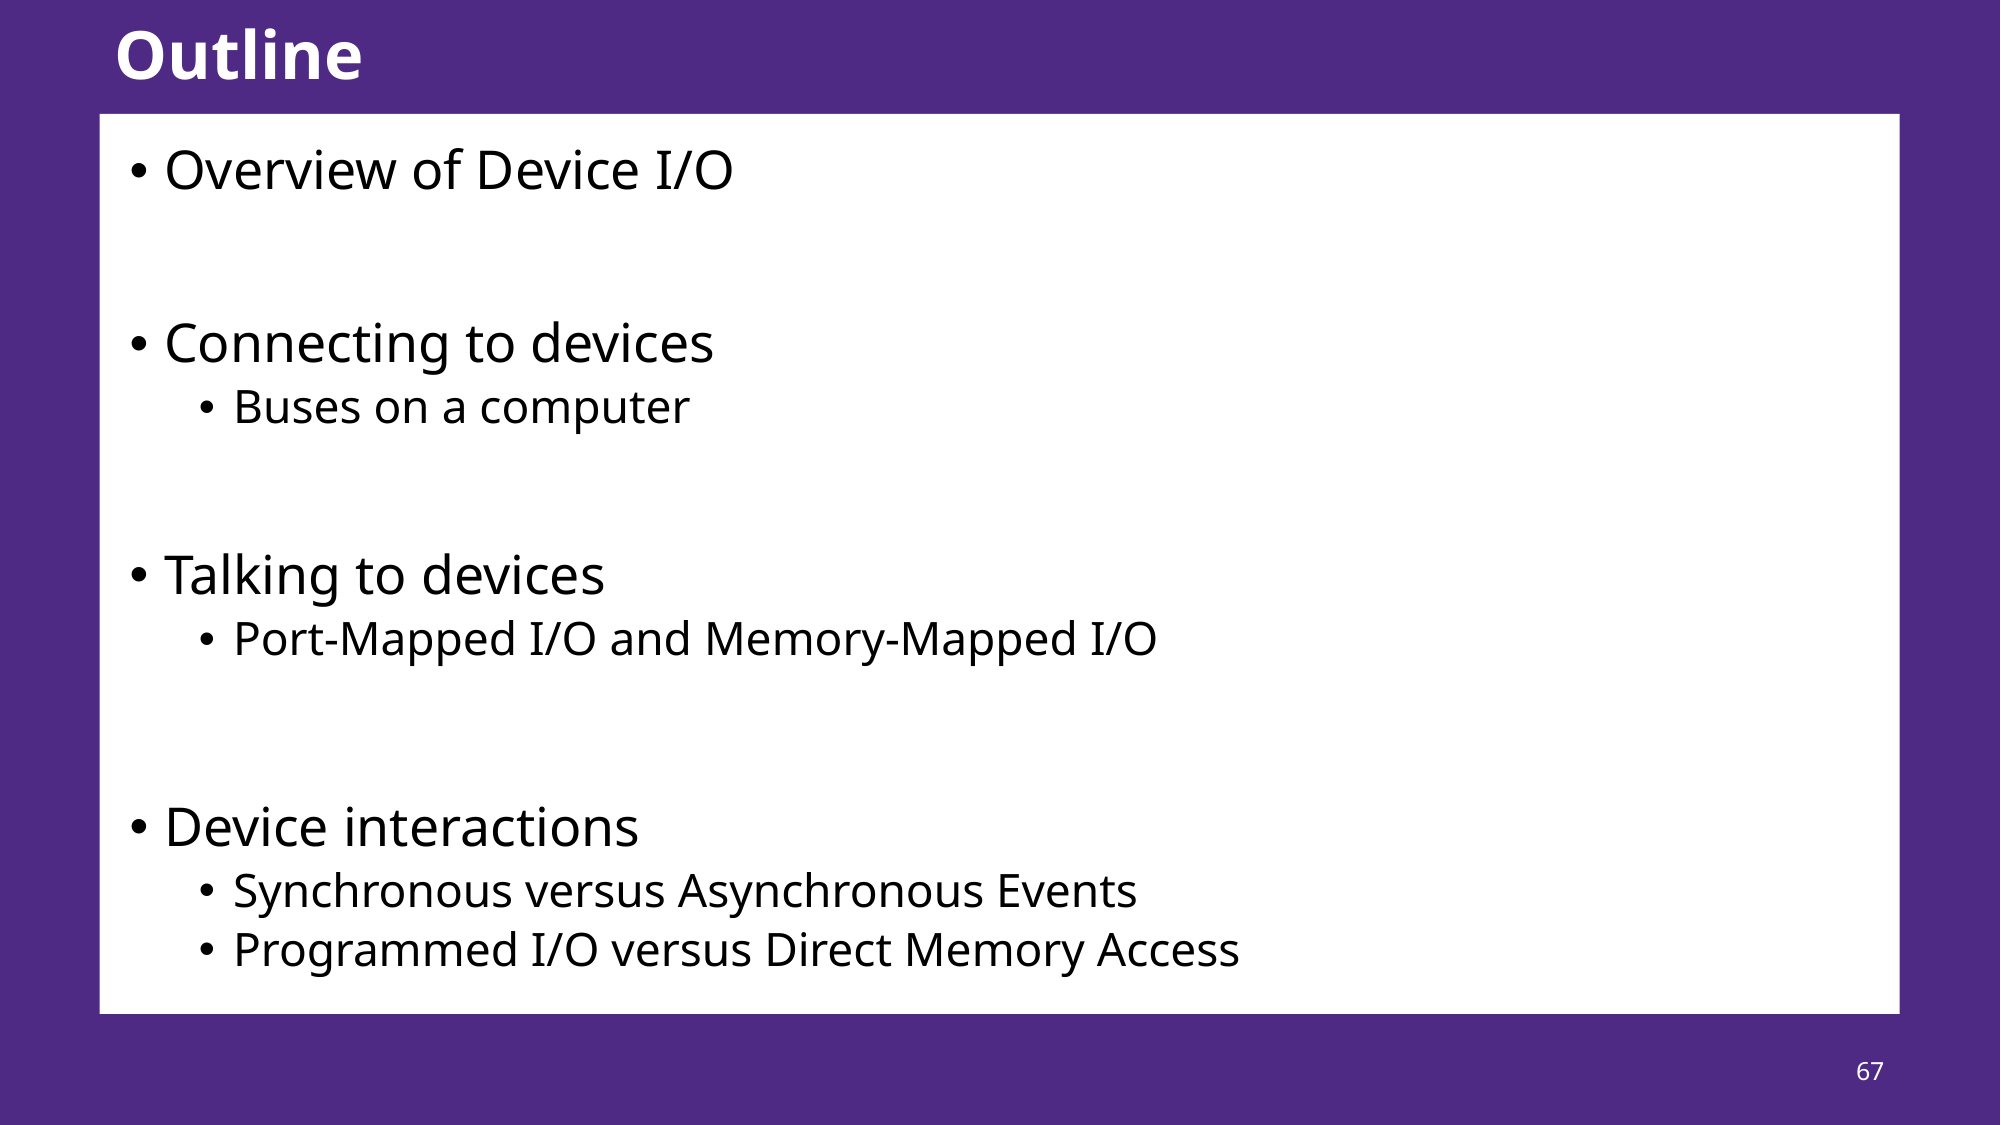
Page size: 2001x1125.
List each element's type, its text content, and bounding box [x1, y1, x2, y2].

list Overview of Device I/O Connecting to devices Buses on a computer Talking to devices Port-Mapped I/O and Memory-Mapped I/O Device interactions Synchronous versus Asynchronous Events Programmed I/O versus Direct Memory Access [99, 114, 1900, 1014]
title Outline [99, 1, 1900, 114]
slide_number 67 [1749, 1042, 1900, 1103]
